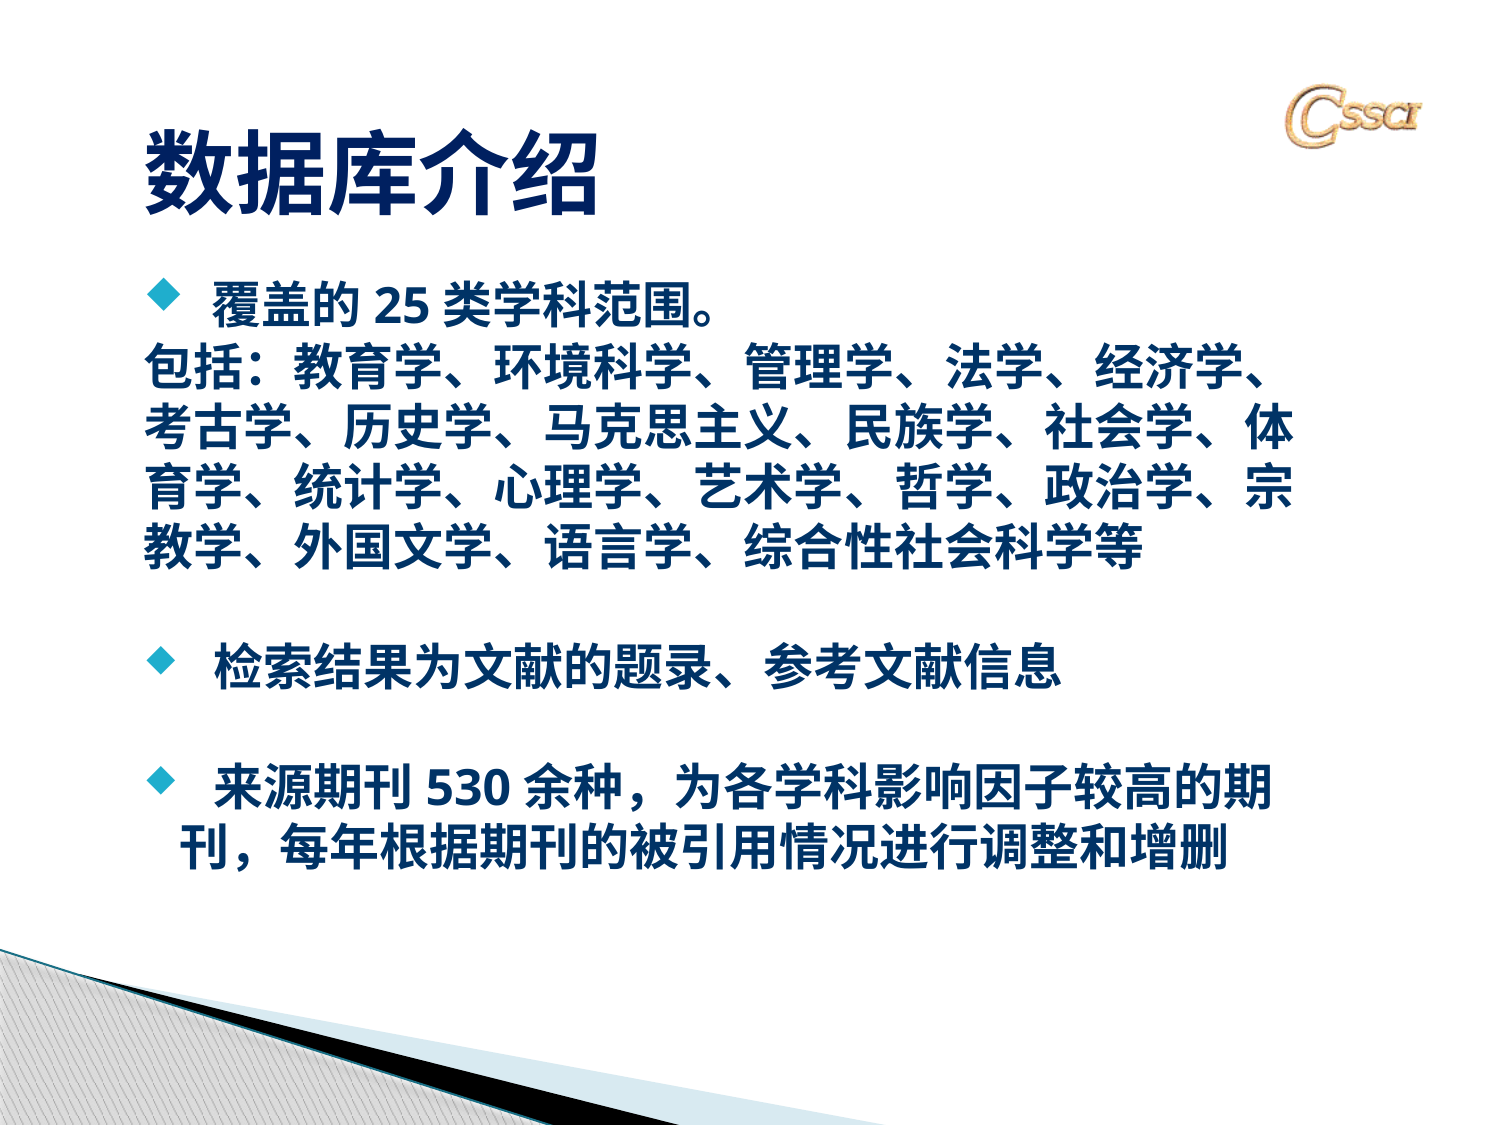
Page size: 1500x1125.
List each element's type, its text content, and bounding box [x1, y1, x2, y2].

title 数据库介绍 [128, 105, 902, 236]
text_box 覆盖的25类学科范围。 包括：教育学、环境科学、管理学、法学、经济学、考古学、历史学、马克思主义、民族学、社会学、体育学、统计学、心理学、艺术学、哲学、政治学、宗教学、外国文学、语言学、综合性社会科学等 检索结果为文献的题录、参考文献信息 来源期刊530余种，为各学科影响因子较高的期刊，每年根据期刊的被引用情况进行调整和增删 [128, 257, 1358, 967]
picture [1277, 70, 1437, 161]
